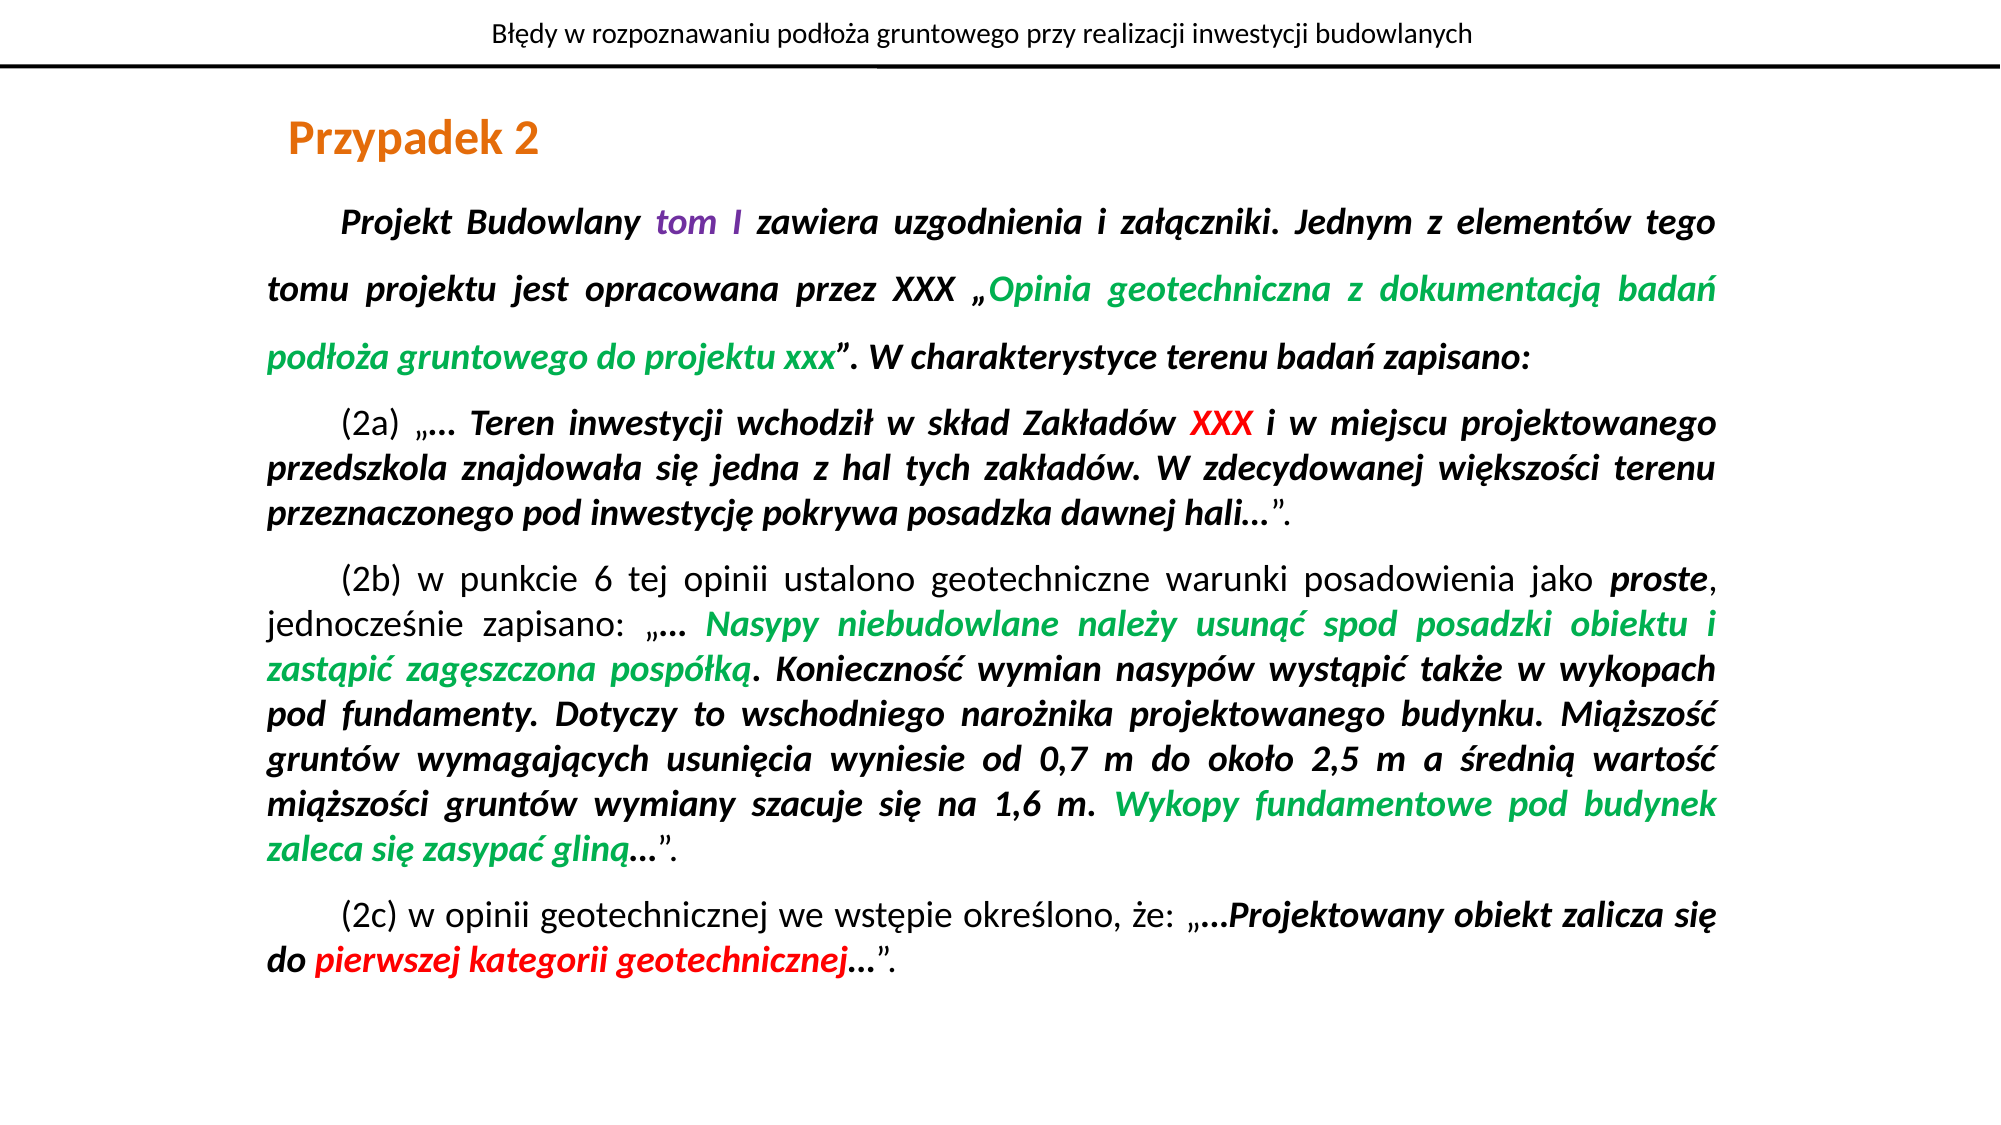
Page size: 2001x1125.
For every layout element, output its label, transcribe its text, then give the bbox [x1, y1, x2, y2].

text_box Projekt Budowlany tom I zawiera uzgodnienia i załączniki. Jednym z elementów tego tomu projektu jest opracowana przez XXX „Opinia geotechniczna z dokumentacją badań podłoża gruntowego do projektu xxx”. W charakterystyce terenu badań zapisano: (2a) „… Teren inwestycji wchodził w skład Zakładów XXX i w miejscu projektowanego przedszkola znajdowała się jedna z hal tych zakładów. W zdecydowanej większości terenu przeznaczonego pod inwestycję pokrywa posadzka dawnej hali…”. (2b) w punkcie 6 tej opinii ustalono geotechniczne warunki posadowienia jako proste, jednocześnie zapisano: „… Nasypy niebudowlane należy usunąć spod posadzki obiektu i zastąpić zagęszczona pospółką. Konieczność wymian nasypów wystąpić także w wykopach pod fundamenty. Dotyczy to wschodniego narożnika projektowanego budynku. Miąższość gruntów wymagających usunięcia wyniesie od 0,7 m do około 2,5 m a średnią wartość miąższości gruntów wymiany szacuje się na 1,6 m. Wykopy fundamentowe pod budynek zaleca się zasypać gliną…”. (2c) w opinii geotechnicznej we wstępie określono, że: „…Projektowany obiekt zalicza się do pierwszej kategorii geotechnicznej…”. [252, 167, 1733, 1068]
text_box Błędy w rozpoznawaniu podłoża gruntowego przy realizacji inwestycji budowlanych [296, 7, 1668, 57]
text_box Przypadek 2 [274, 96, 634, 172]
